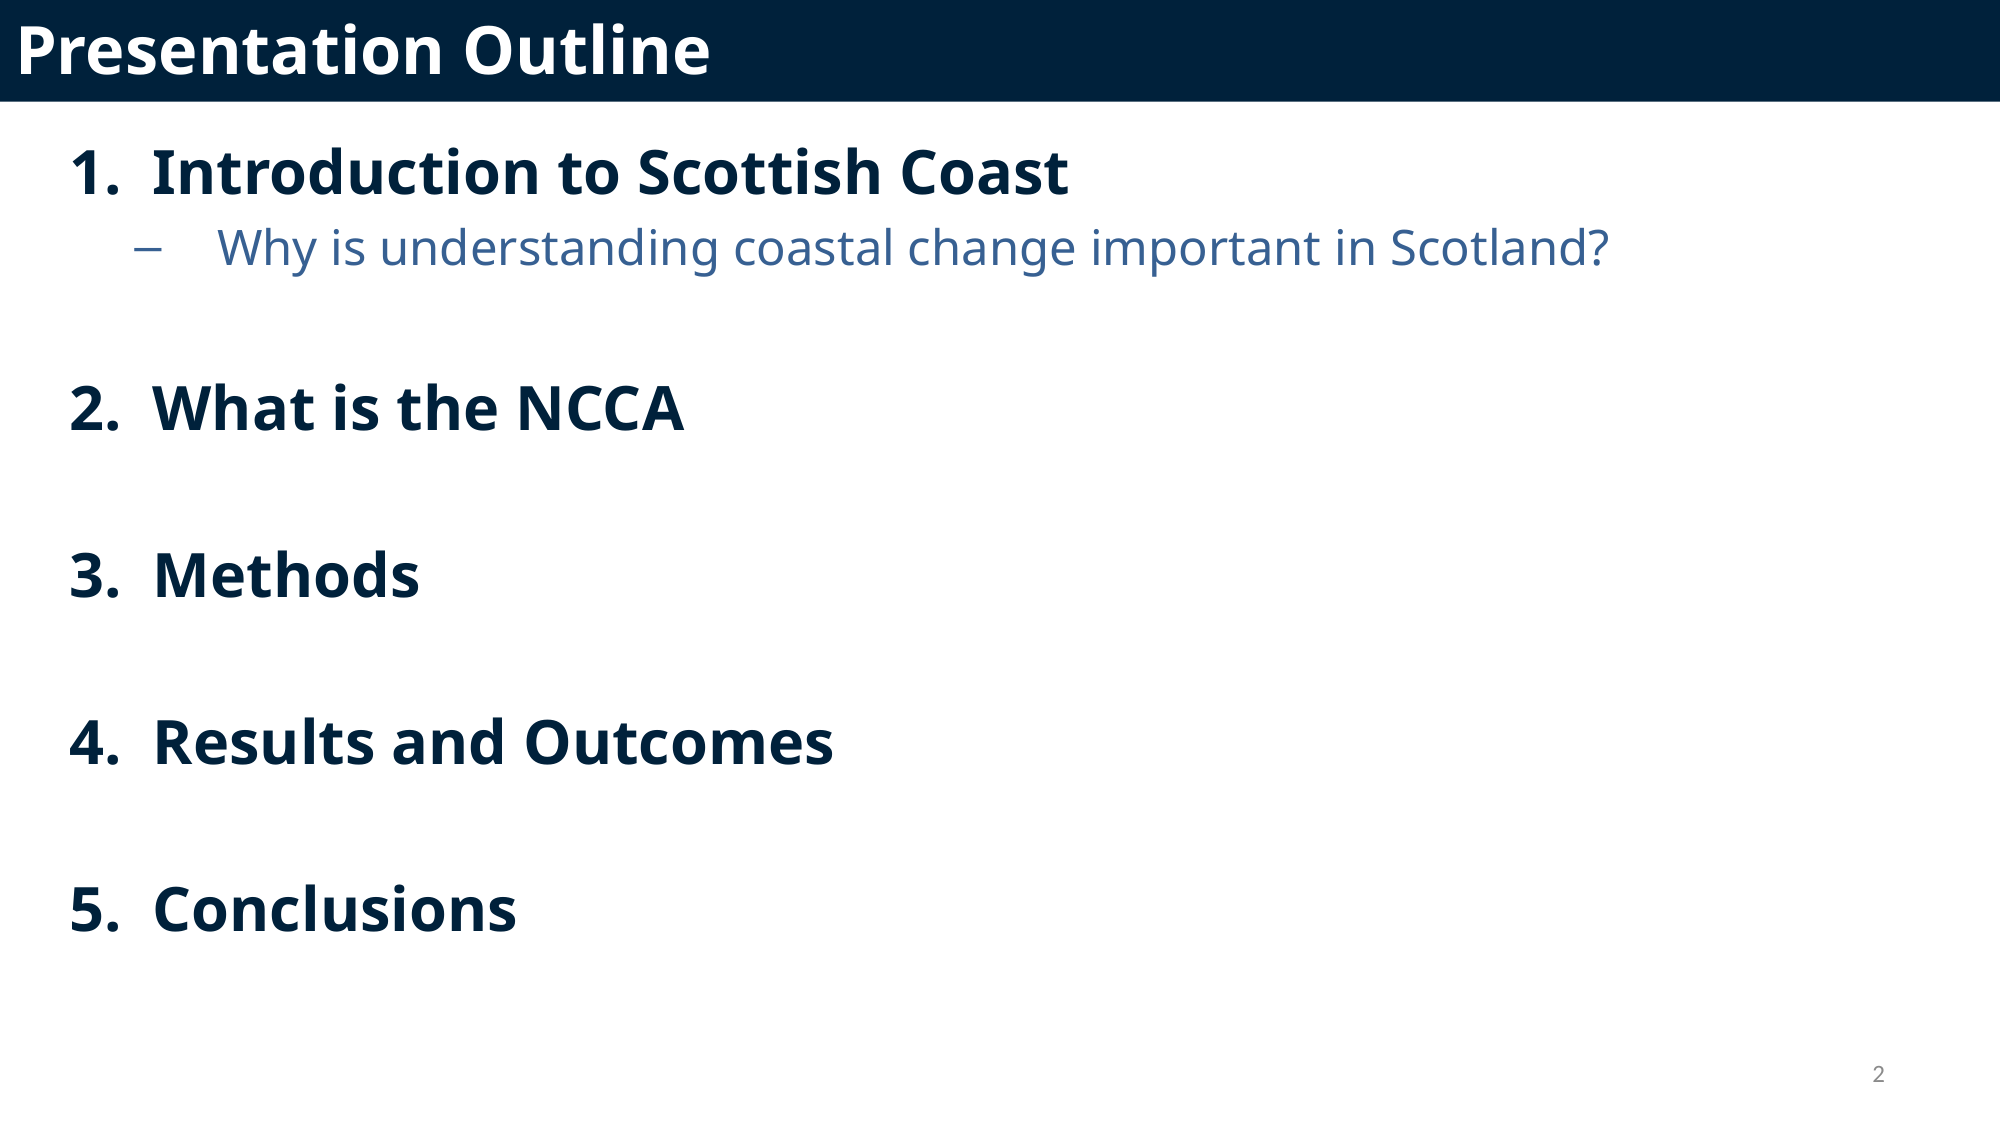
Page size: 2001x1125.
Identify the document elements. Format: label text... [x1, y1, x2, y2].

slide_number 2 [1433, 1042, 1900, 1103]
text_box Presentation Outline [0, 0, 2000, 102]
list Introduction to Scottish Coast Why is understanding coastal change important in Scotland? What is the NCCA Methods Results and Outcomes Conclusions [55, 125, 1709, 953]
